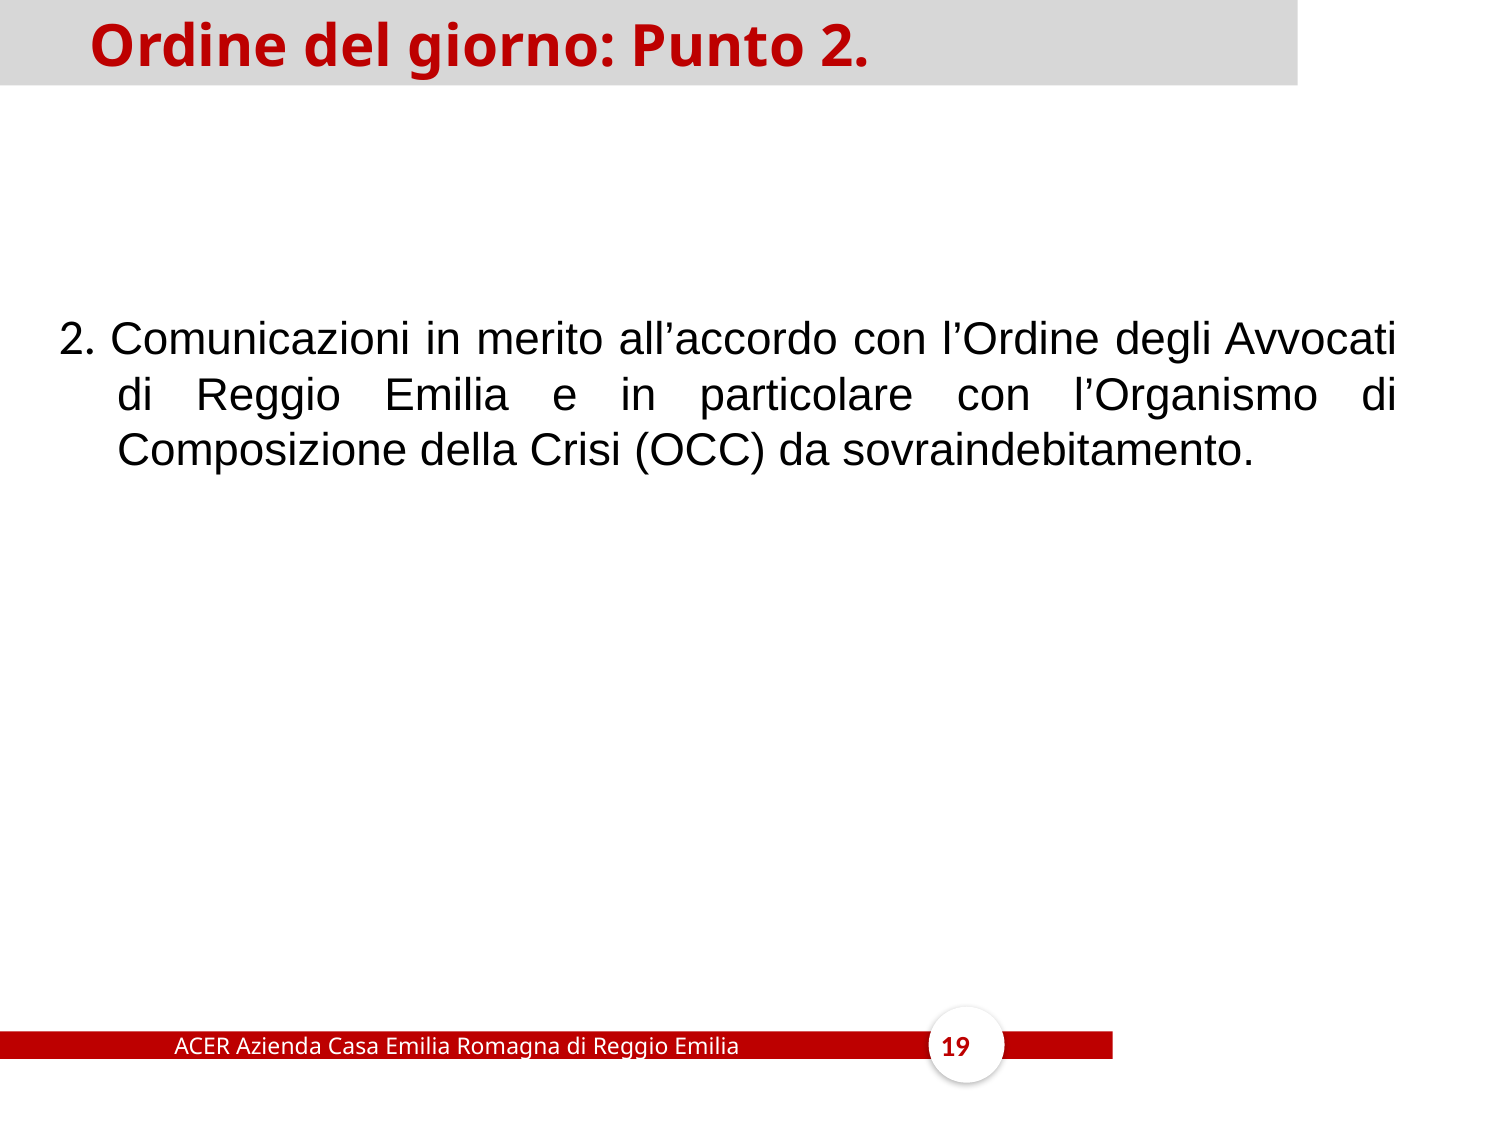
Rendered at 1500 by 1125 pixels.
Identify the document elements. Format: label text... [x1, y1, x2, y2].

text_box Ordine del giorno: Punto 2. [0, 0, 1298, 86]
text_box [0, 1006, 1113, 1083]
text_box 2. Comunicazioni in merito all’accordo con l’Ordine degli Avvocati di Reggio Emilia e in particolare con l’Organismo di Composizione della Crisi (OCC) da sovraindebitamento. [43, 297, 1414, 620]
